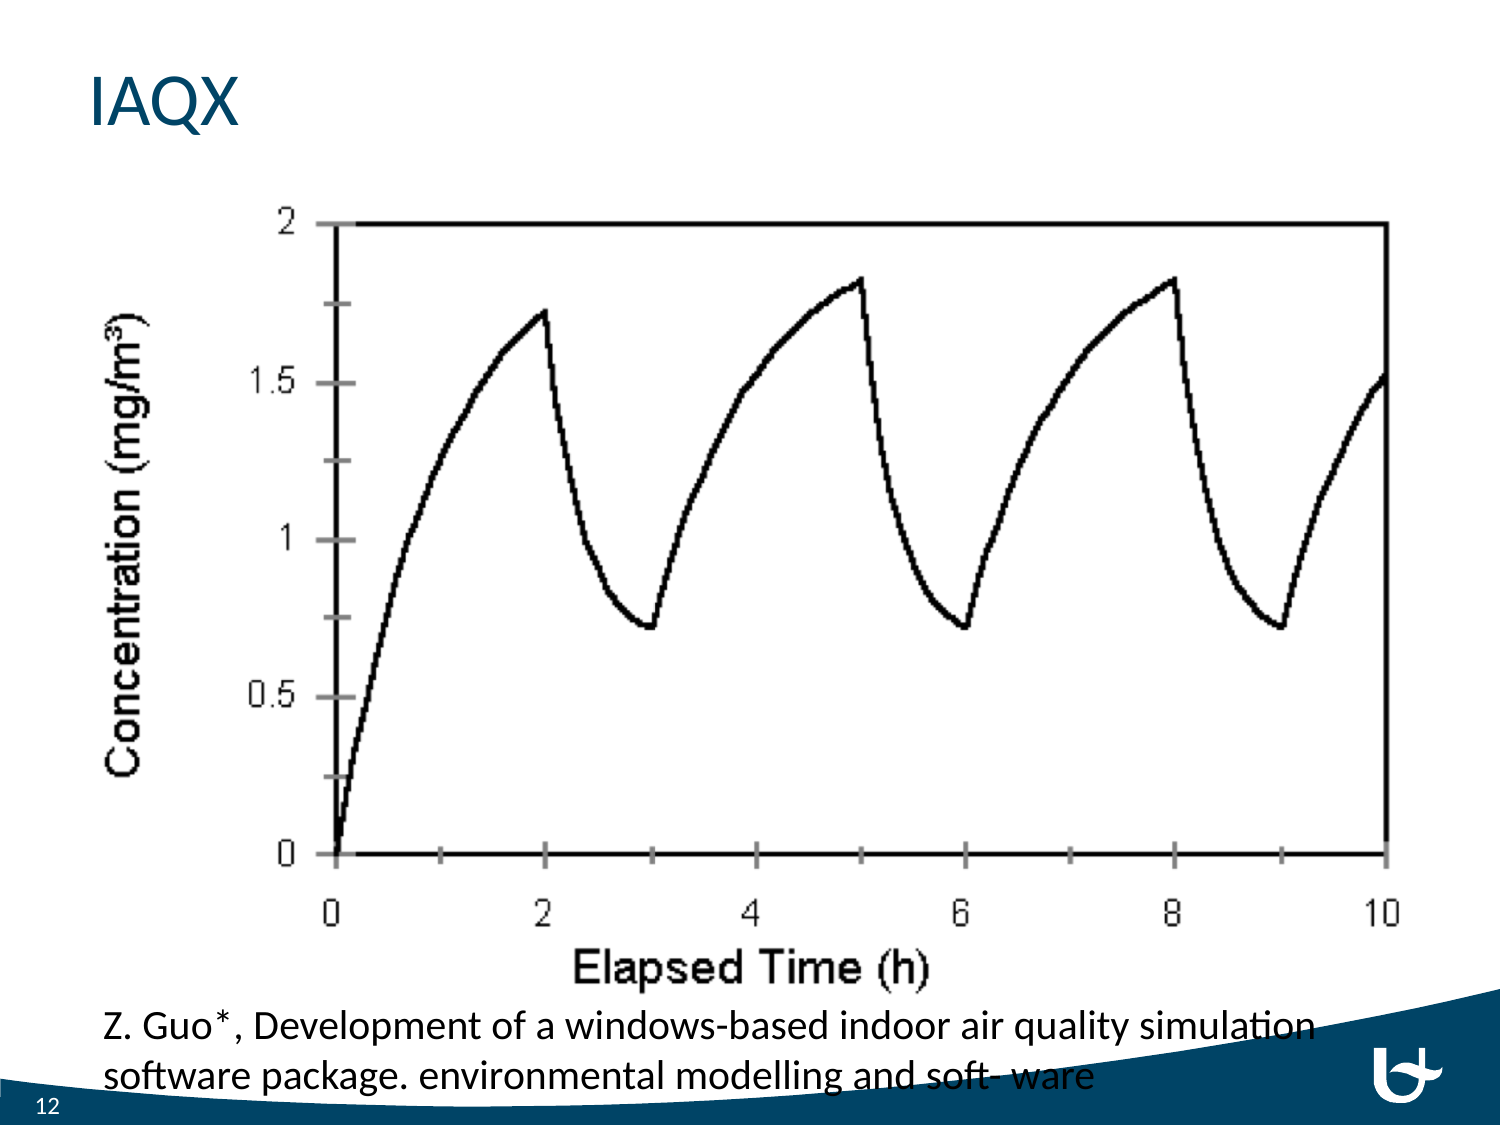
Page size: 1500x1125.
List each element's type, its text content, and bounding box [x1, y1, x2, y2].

title IAQX [88, 19, 1412, 173]
slide_number 12 [0, 1083, 75, 1125]
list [89, 196, 1411, 1000]
text_box Z. Guo*, Development of a windows-based indoor air quality simulation software package. environmental modelling and soft- ware [88, 1006, 1376, 1105]
